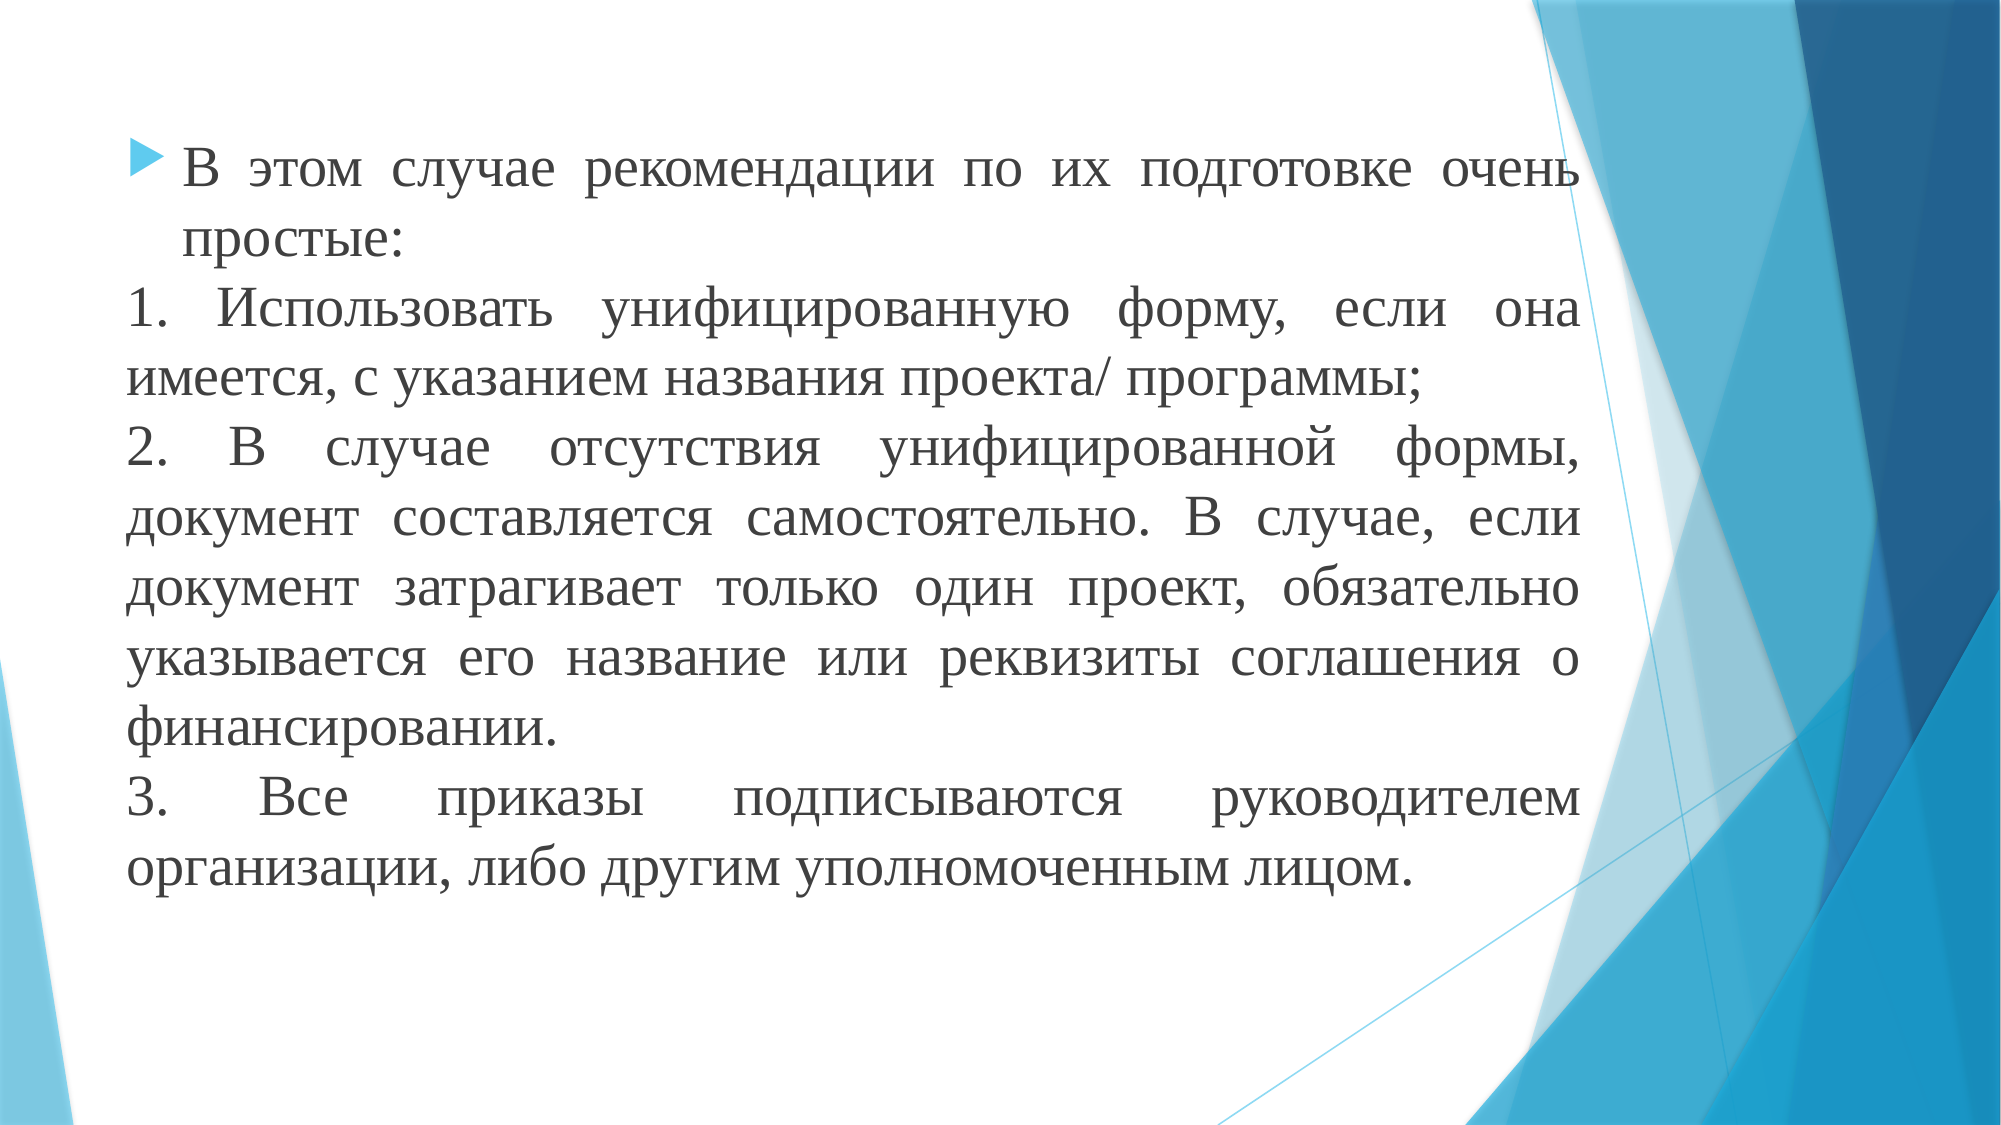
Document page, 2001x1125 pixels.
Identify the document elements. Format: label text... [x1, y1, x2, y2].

list В этом случае рекомендации по их подготовке очень простые: 1. Использовать унифицированную форму, если она имеется, с указанием названия проекта/ программы; 2. В случае отсутствия унифицированной формы, документ составляется самостоятельно. В случае, если документ затрагивает только один проект, обязательно указывается его название или реквизиты соглашения о финансировании. 3. Все приказы подписываются руководителем организации, либо другим уполномоченным лицом. [111, 120, 1597, 992]
